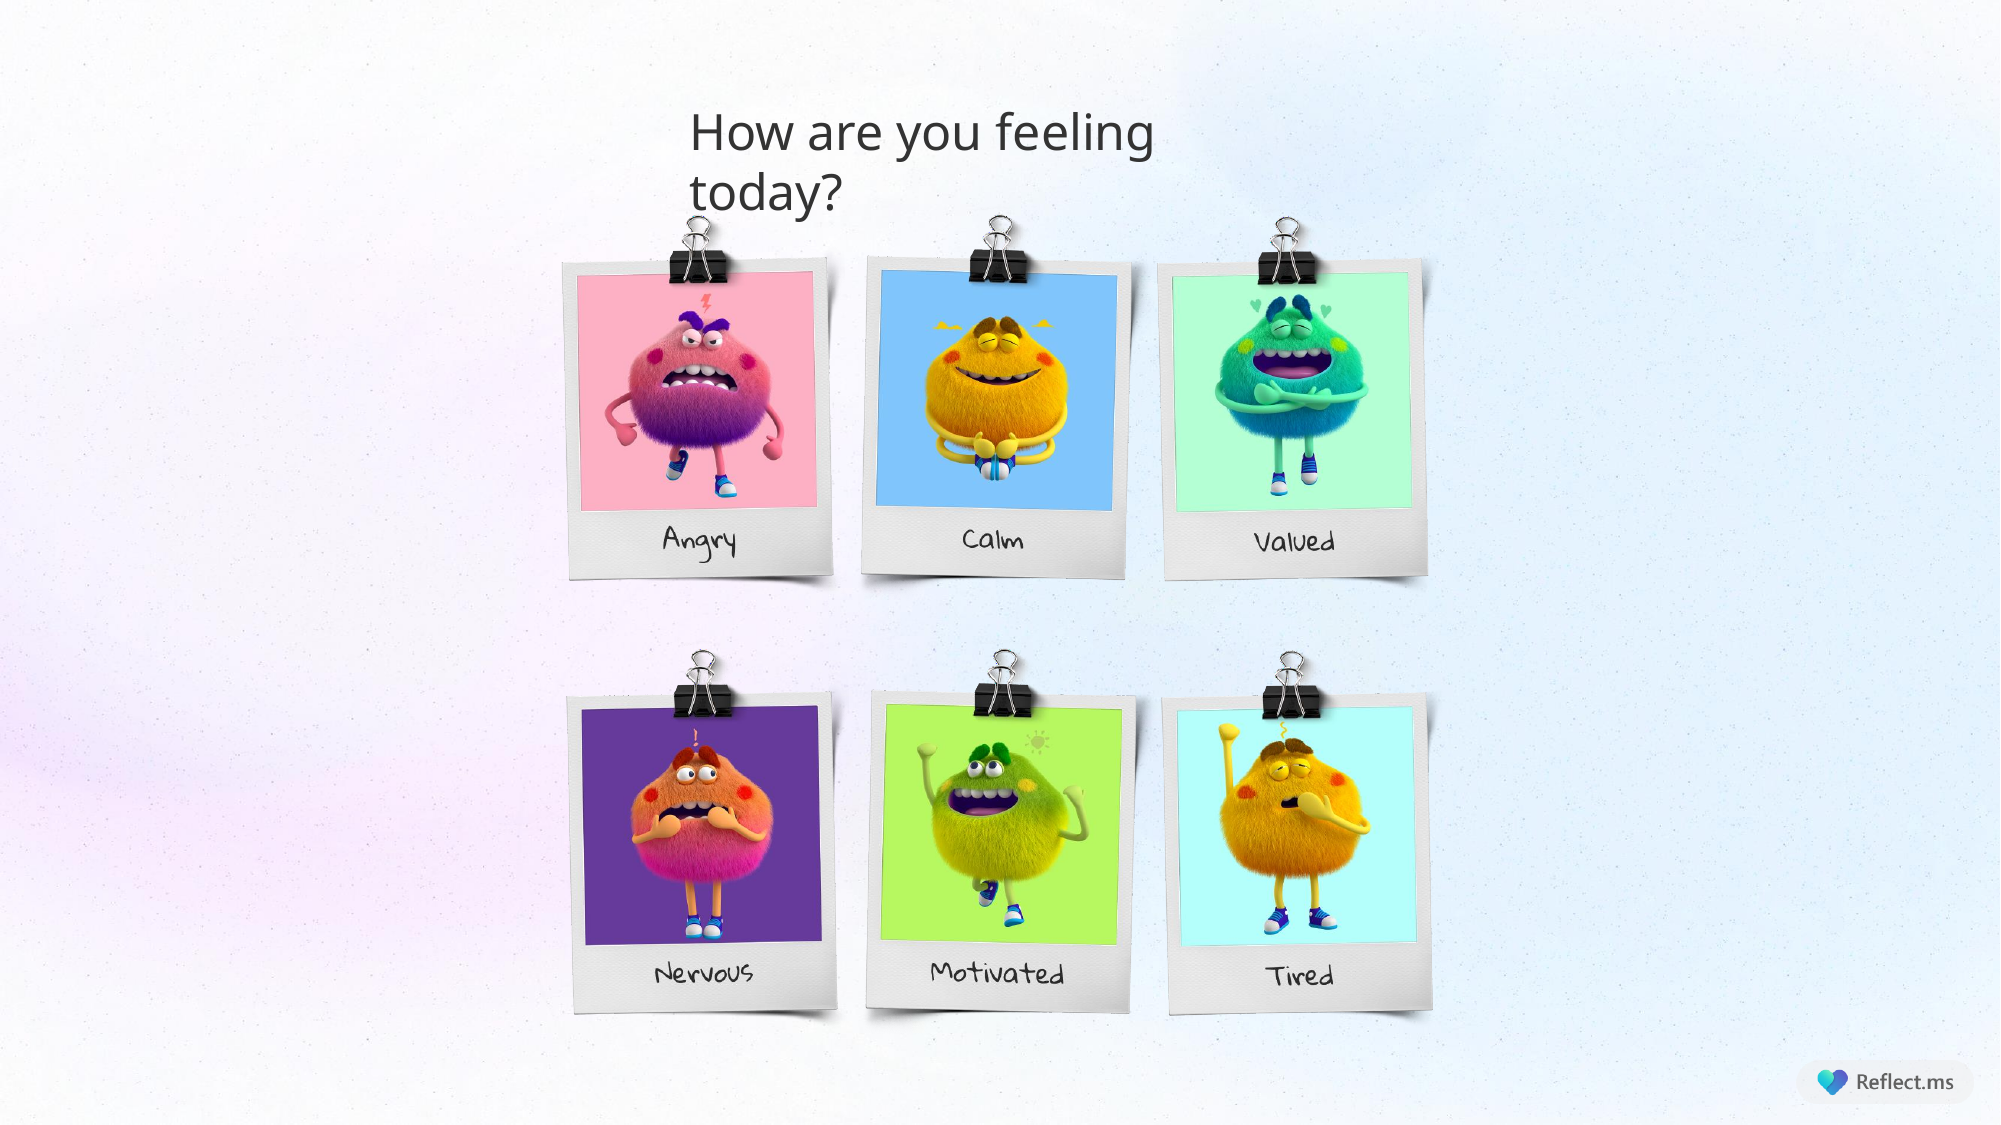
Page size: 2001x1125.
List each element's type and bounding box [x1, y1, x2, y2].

picture [556, 200, 1443, 1040]
text_box [0, 0, 2000, 1125]
